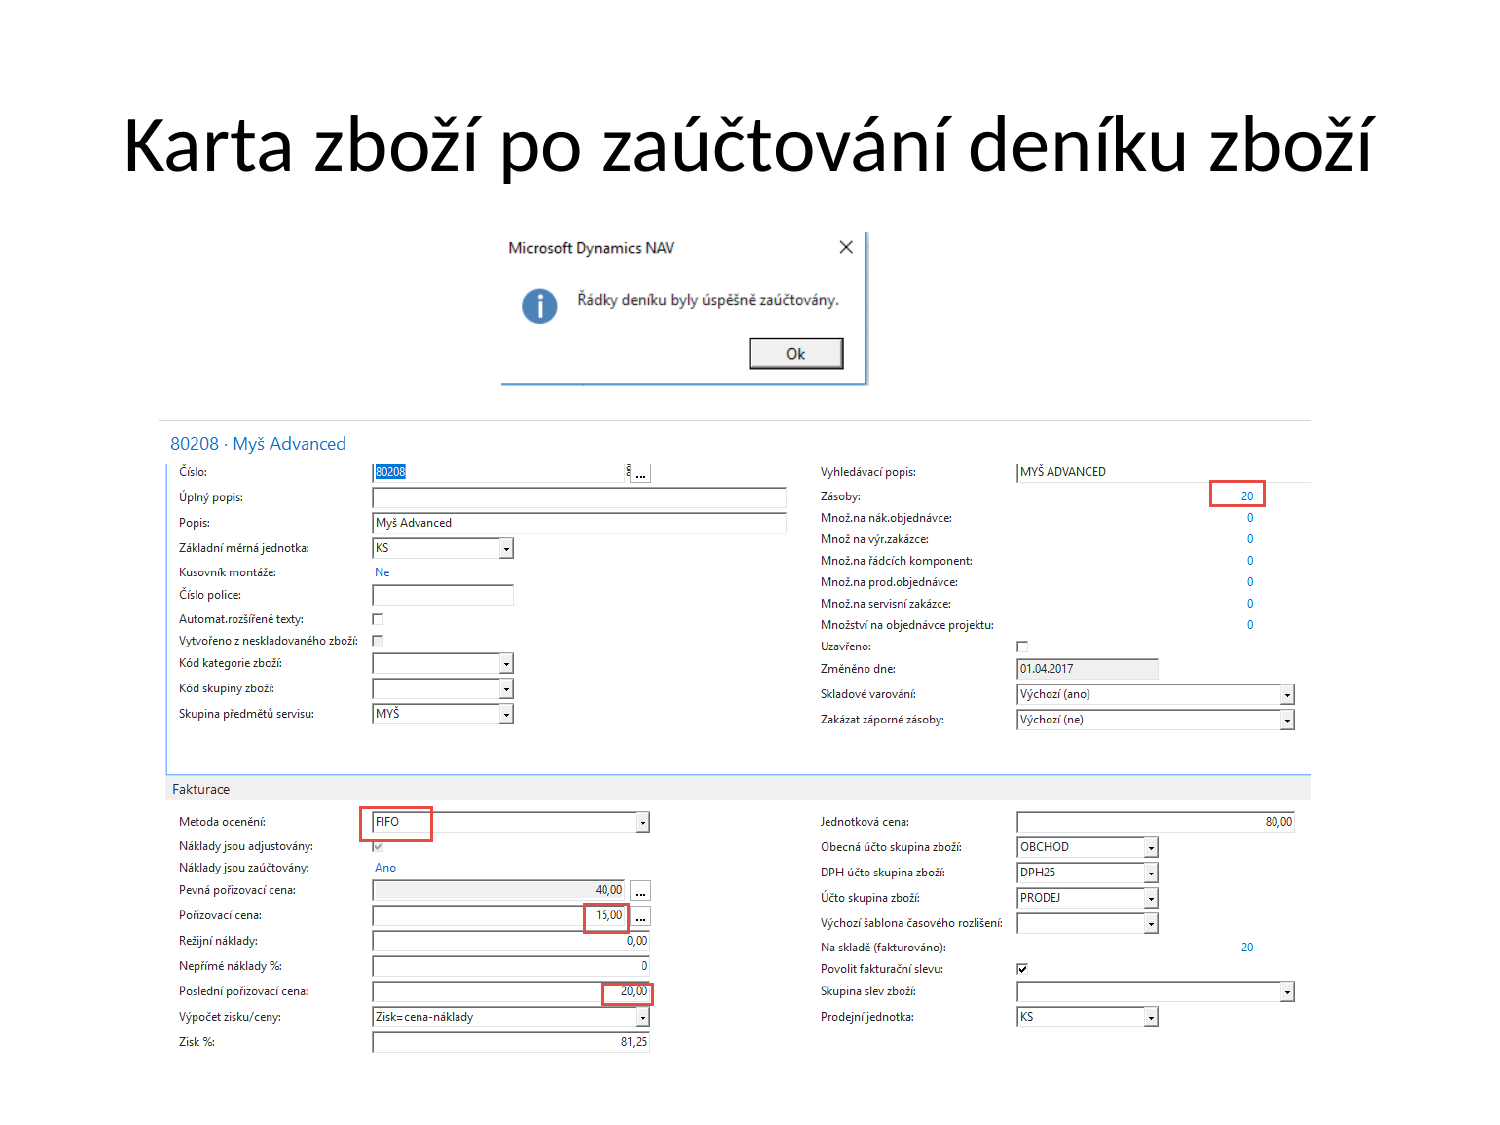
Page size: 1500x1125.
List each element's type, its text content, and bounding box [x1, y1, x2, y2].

picture [501, 232, 870, 386]
title Karta zboží po zaúčtování deníku zboží [75, 45, 1425, 233]
picture [159, 420, 1311, 1063]
